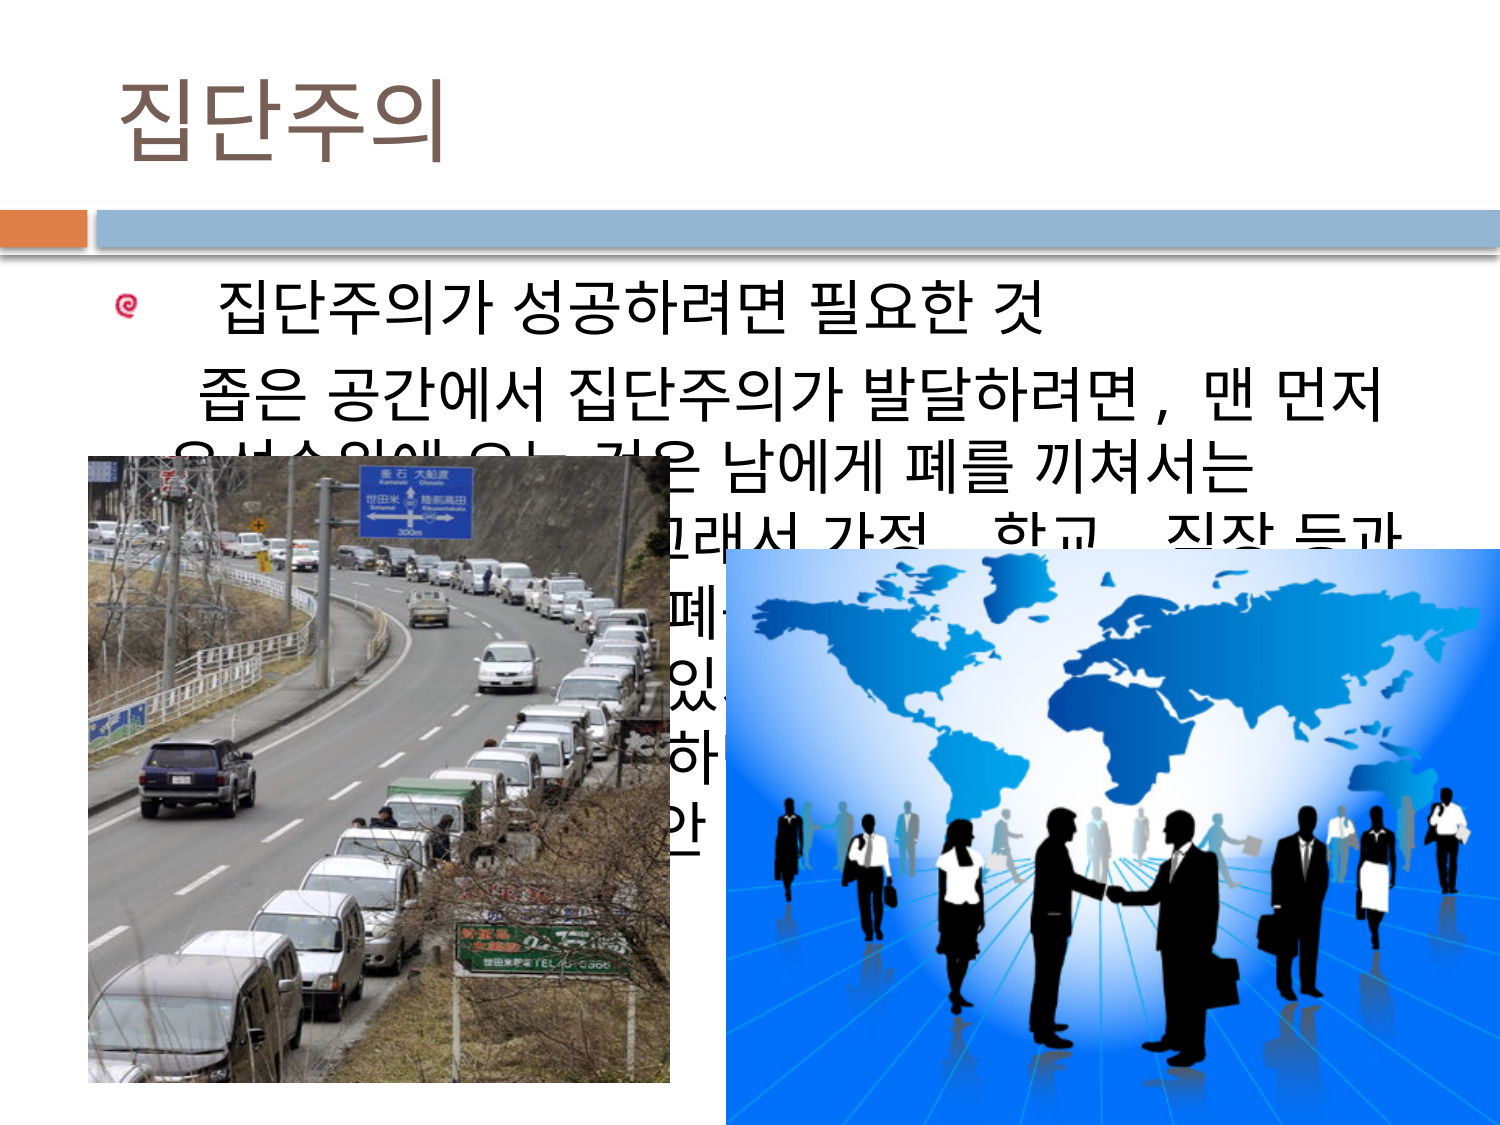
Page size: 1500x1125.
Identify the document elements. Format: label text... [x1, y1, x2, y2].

picture [726, 549, 1500, 1125]
picture [115, 293, 140, 319]
list 집단주의가 성공하려면 필요한 것 좁은 공간에서 집단주의가 발달하려면, 맨 먼저 우선순위에 오는 것은 남에게 폐를 끼쳐서는 안된다는 것이다. 그래서 가정, 학교, 직장 등과 같은 곳에서 남에게 폐를 끼쳐서는 안된다는 교육을 철저히 받고 있기 때문 에, 개인주의 식으로 튀는 행동을 하면 가정교육이 잘 못 되었다 든가, 또는 출신이 안 좋다 든가 하는 평가를 받게 된다. [100, 262, 1438, 1000]
title 집단주의 [100, 37, 1438, 200]
picture [88, 455, 670, 1083]
